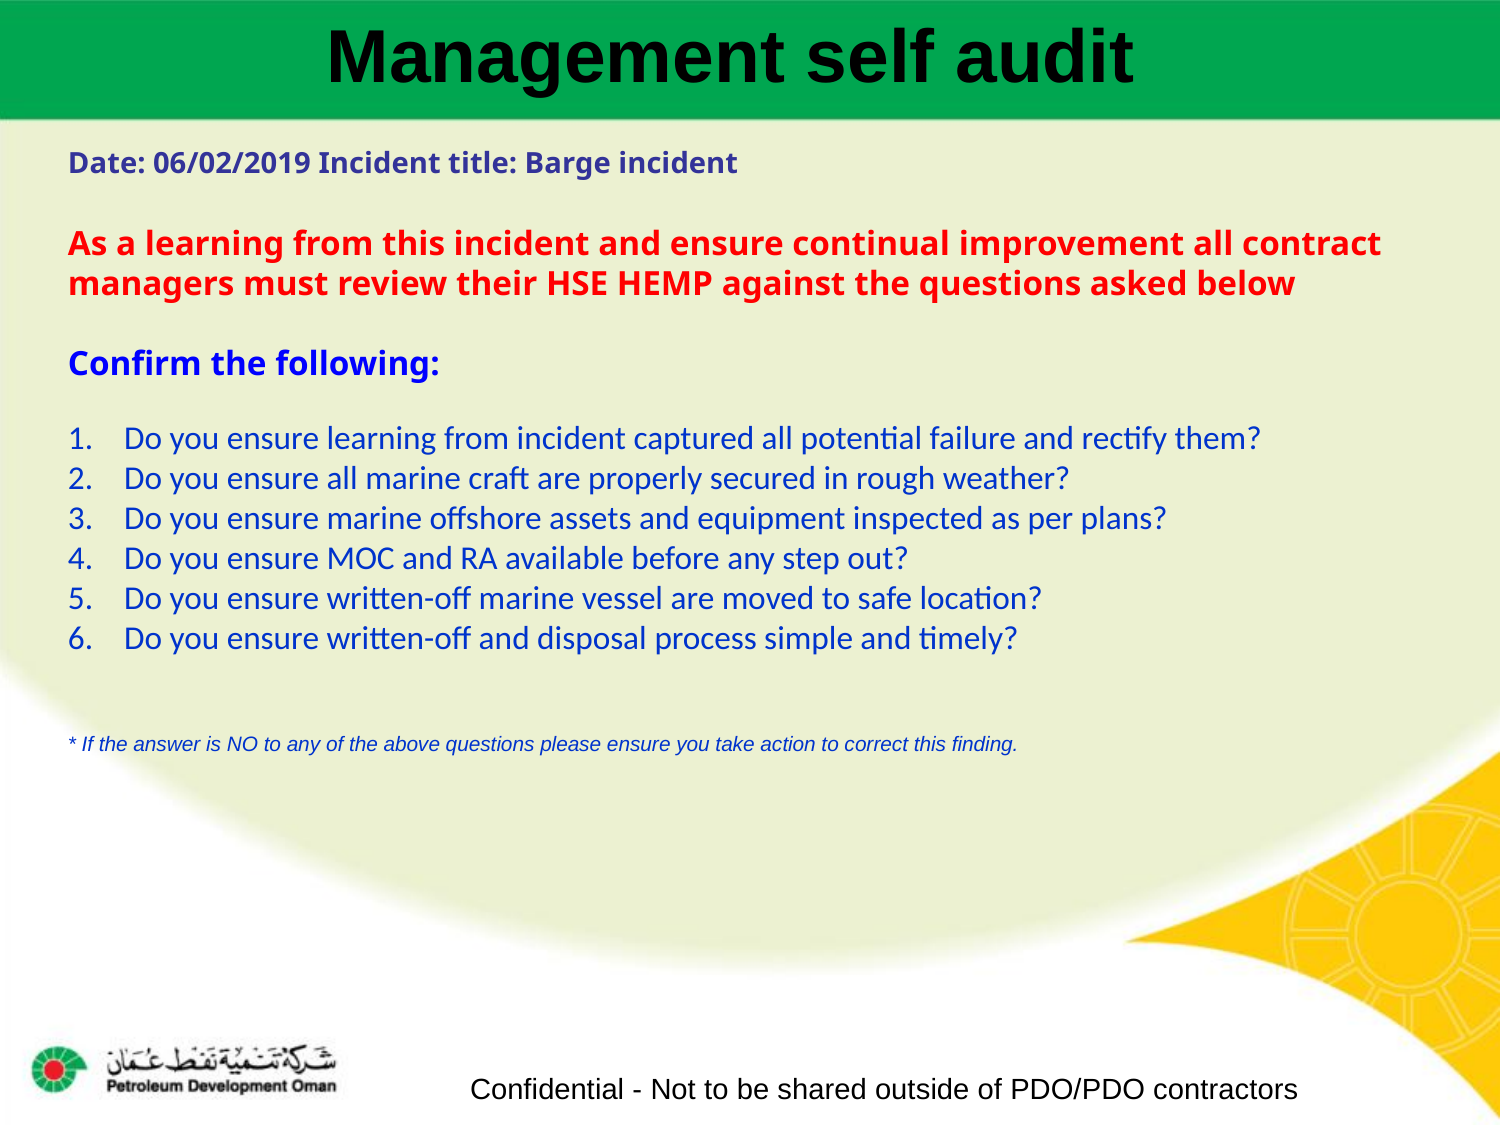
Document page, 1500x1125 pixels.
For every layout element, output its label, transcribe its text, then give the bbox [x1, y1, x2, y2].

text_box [1, 0, 1466, 126]
picture [0, 0, 1500, 1125]
text_box Date: 06/02/2019 Incident title: Barge incident [53, 137, 1150, 188]
text_box As a learning from this incident and ensure continual improvement all contract managers must review their HSE HEMP against the questions asked below Confirm the following: Do you ensure learning from incident captured all potential failure and rectify them? Do you ensure all marine craft are properly secured in rough weather? Do you ensure marine offshore assets and equipment inspected as per plans? Do you ensure MOC and RA available before any step out? Do you ensure written-off marine vessel are moved to safe location? Do you ensure written-off and disposal process simple and timely? * If the answer is NO to any of the above questions please ensure you take action to correct this finding. [53, 184, 1424, 764]
footer Confidential - Not to be shared outside of PDO/PDO contractors [412, 1062, 1366, 1125]
